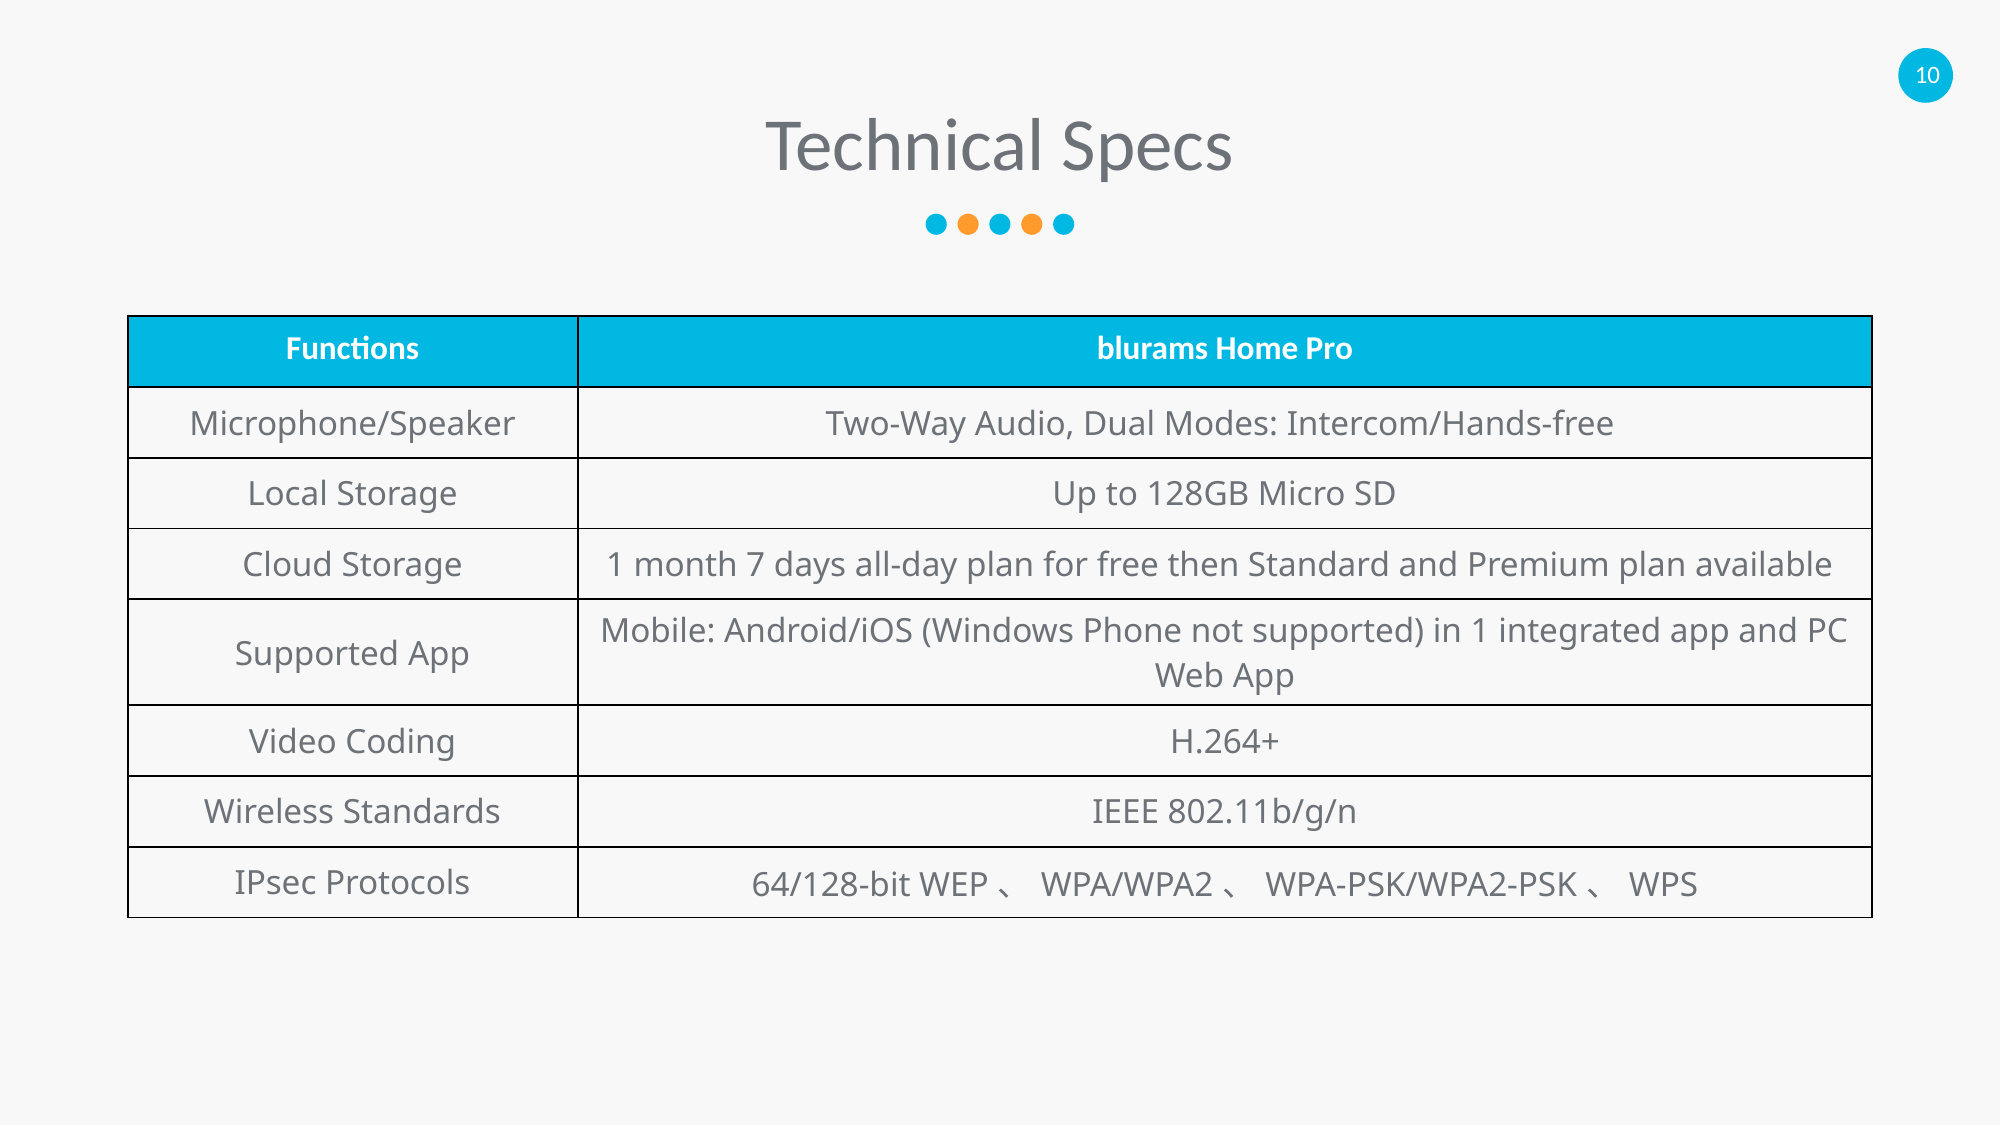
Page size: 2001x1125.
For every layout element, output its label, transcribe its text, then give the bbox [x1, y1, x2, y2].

table_cell Supported App [129, 600, 577, 704]
table_cell IEEE 802.11b/g/n [579, 777, 1871, 846]
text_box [925, 213, 1075, 235]
title Technical Specs [0, 79, 2000, 213]
text_box 10 [1872, 43, 1983, 104]
table_cell Video Coding [129, 706, 577, 775]
table_cell IPsec Protocols [129, 848, 577, 917]
table_cell Wireless Standards [129, 777, 577, 846]
table_cell Local Storage [129, 459, 577, 528]
table_header blurams Home Pro [579, 317, 1871, 386]
table_cell H.264+ [579, 706, 1871, 775]
table_cell Microphone/Speaker [129, 388, 577, 457]
table_cell Mobile: Android/iOS (Windows Phone not supported) in 1 integrated app and PC Web App [579, 600, 1871, 704]
table_cell Cloud Storage [129, 529, 577, 598]
table_cell Two-Way Audio, Dual Modes: Intercom/Hands-free [579, 388, 1871, 457]
table_cell Up to 128GB Micro SD [579, 459, 1871, 528]
table_header Functions [129, 317, 577, 386]
table_cell 1 month 7 days all-day plan for free then Standard and Premium plan available [579, 529, 1871, 598]
table_cell 64/128-bit WEP、WPA/WPA2、WPA-PSK/WPA2-PSK、WPS [579, 848, 1871, 917]
